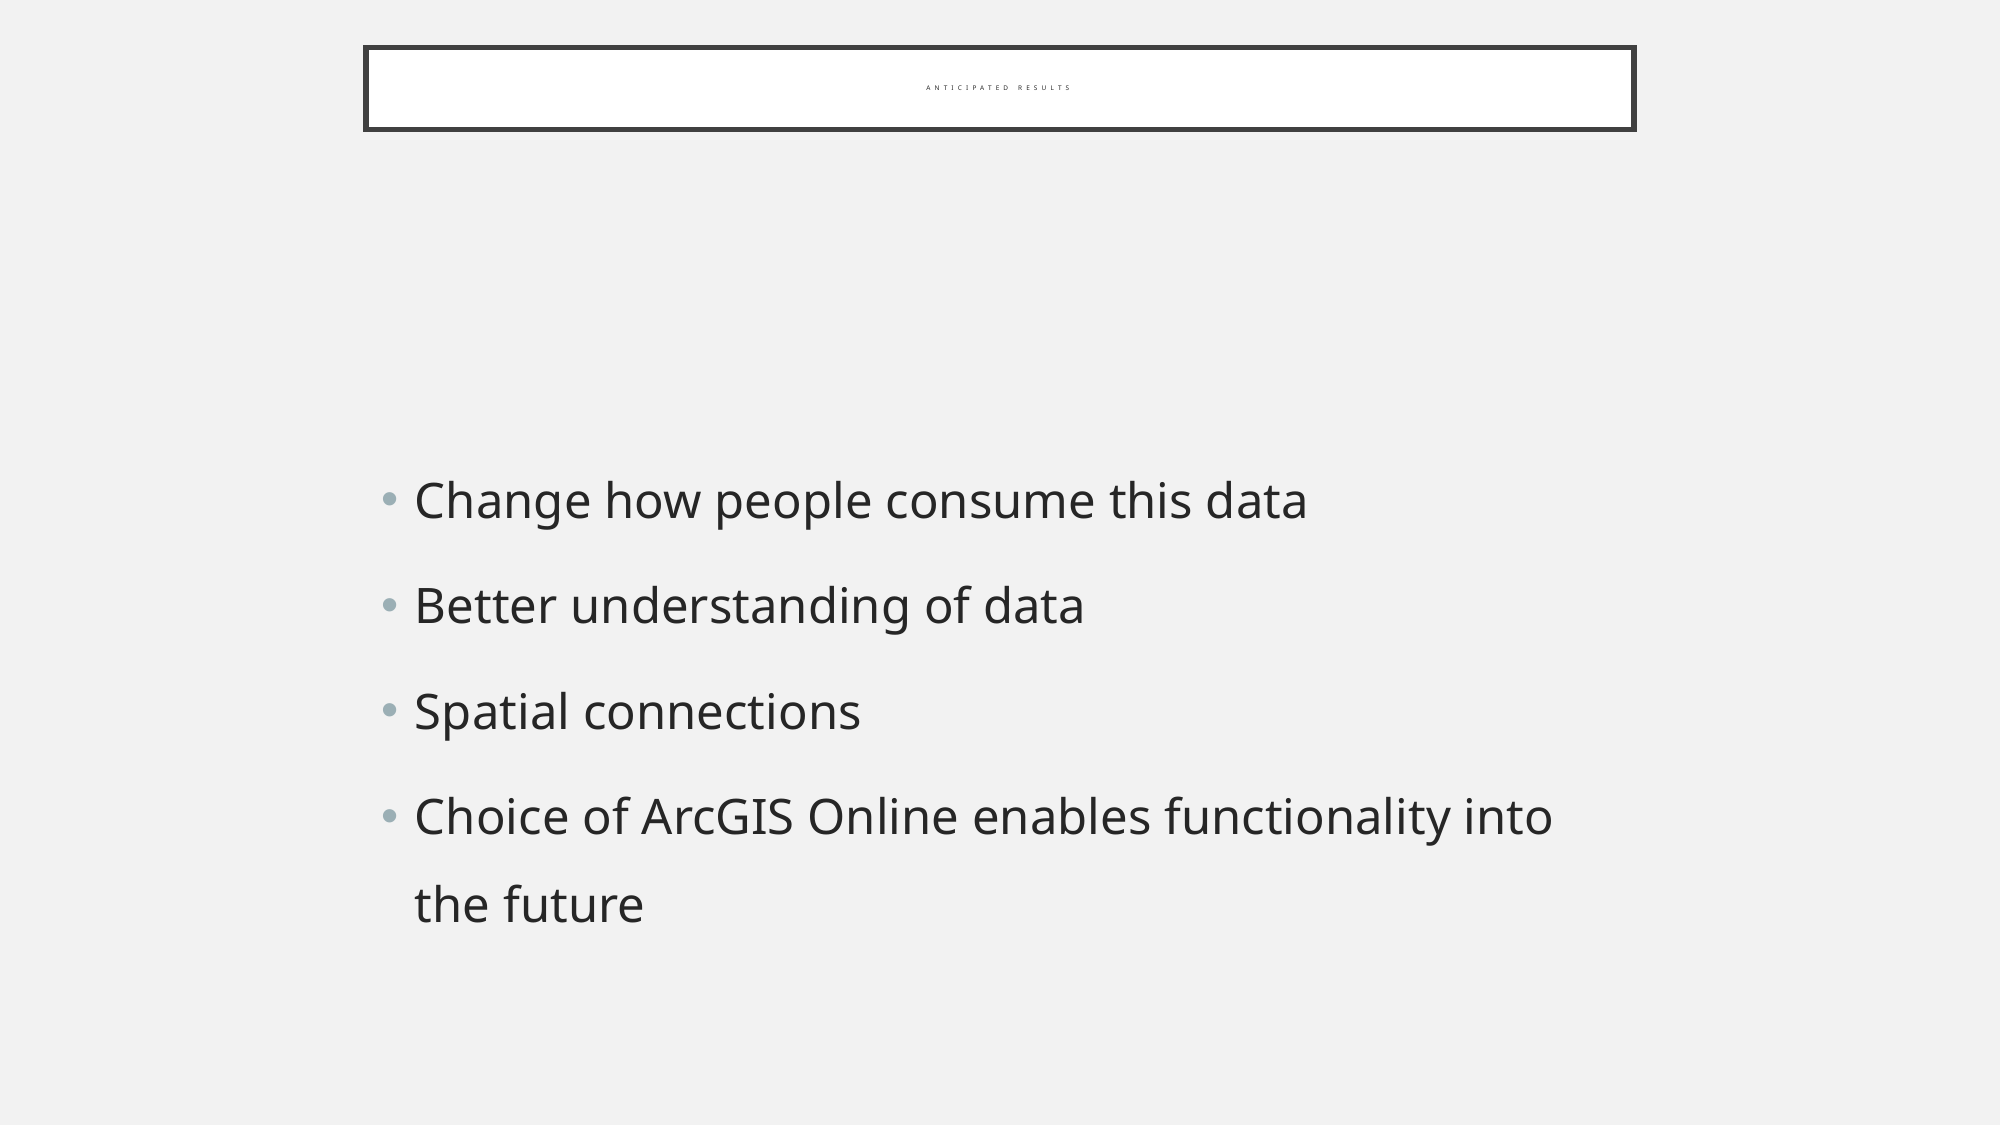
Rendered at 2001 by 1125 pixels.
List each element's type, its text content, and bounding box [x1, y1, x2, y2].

list Change how people consume this data Better understanding of data Spatial connections Choice of ArcGIS Online enables functionality into the future [366, 432, 1634, 942]
title anticipated results [363, 45, 1637, 132]
